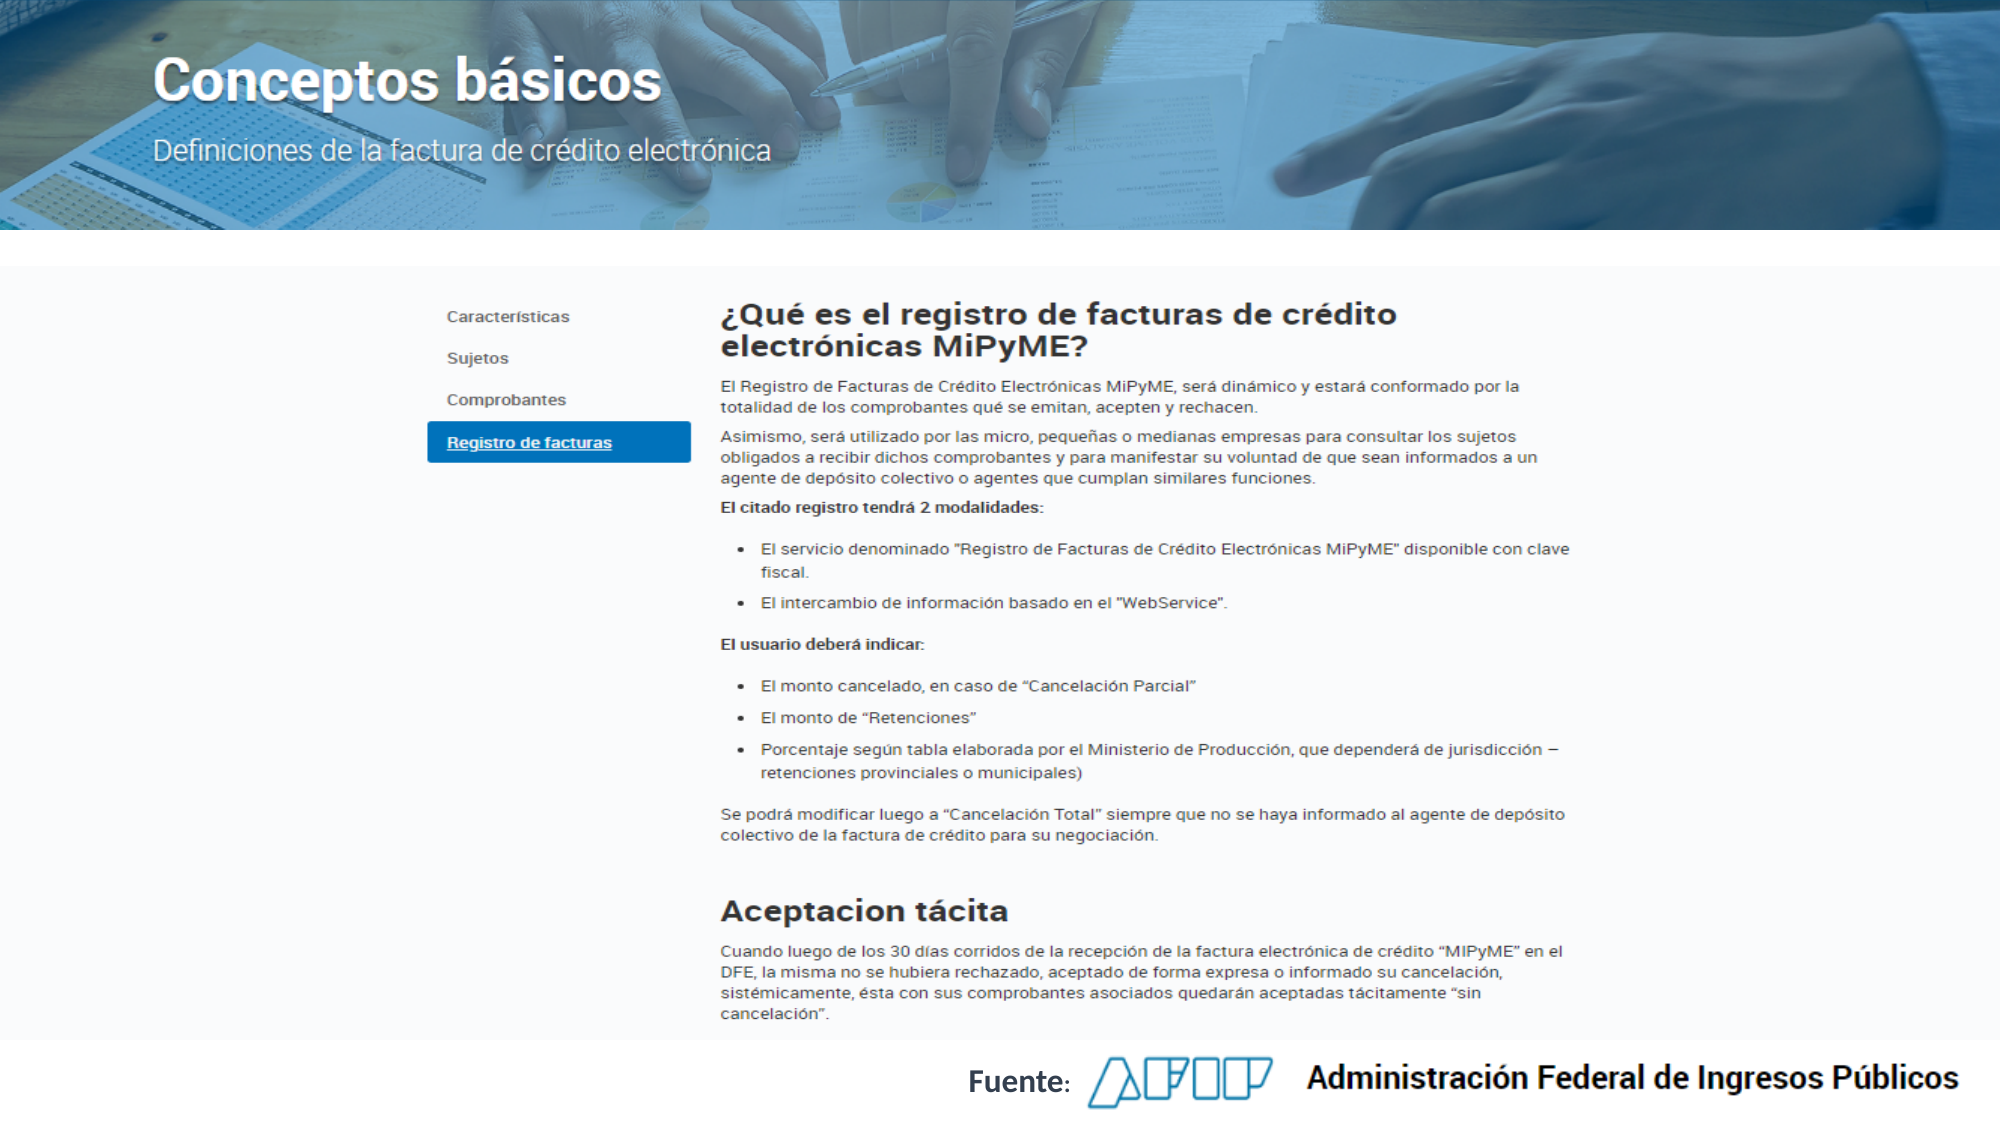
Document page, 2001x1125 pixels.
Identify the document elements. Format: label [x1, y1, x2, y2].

picture [0, 266, 2000, 1040]
text_box [953, 1040, 2000, 1125]
picture [0, 0, 2000, 230]
